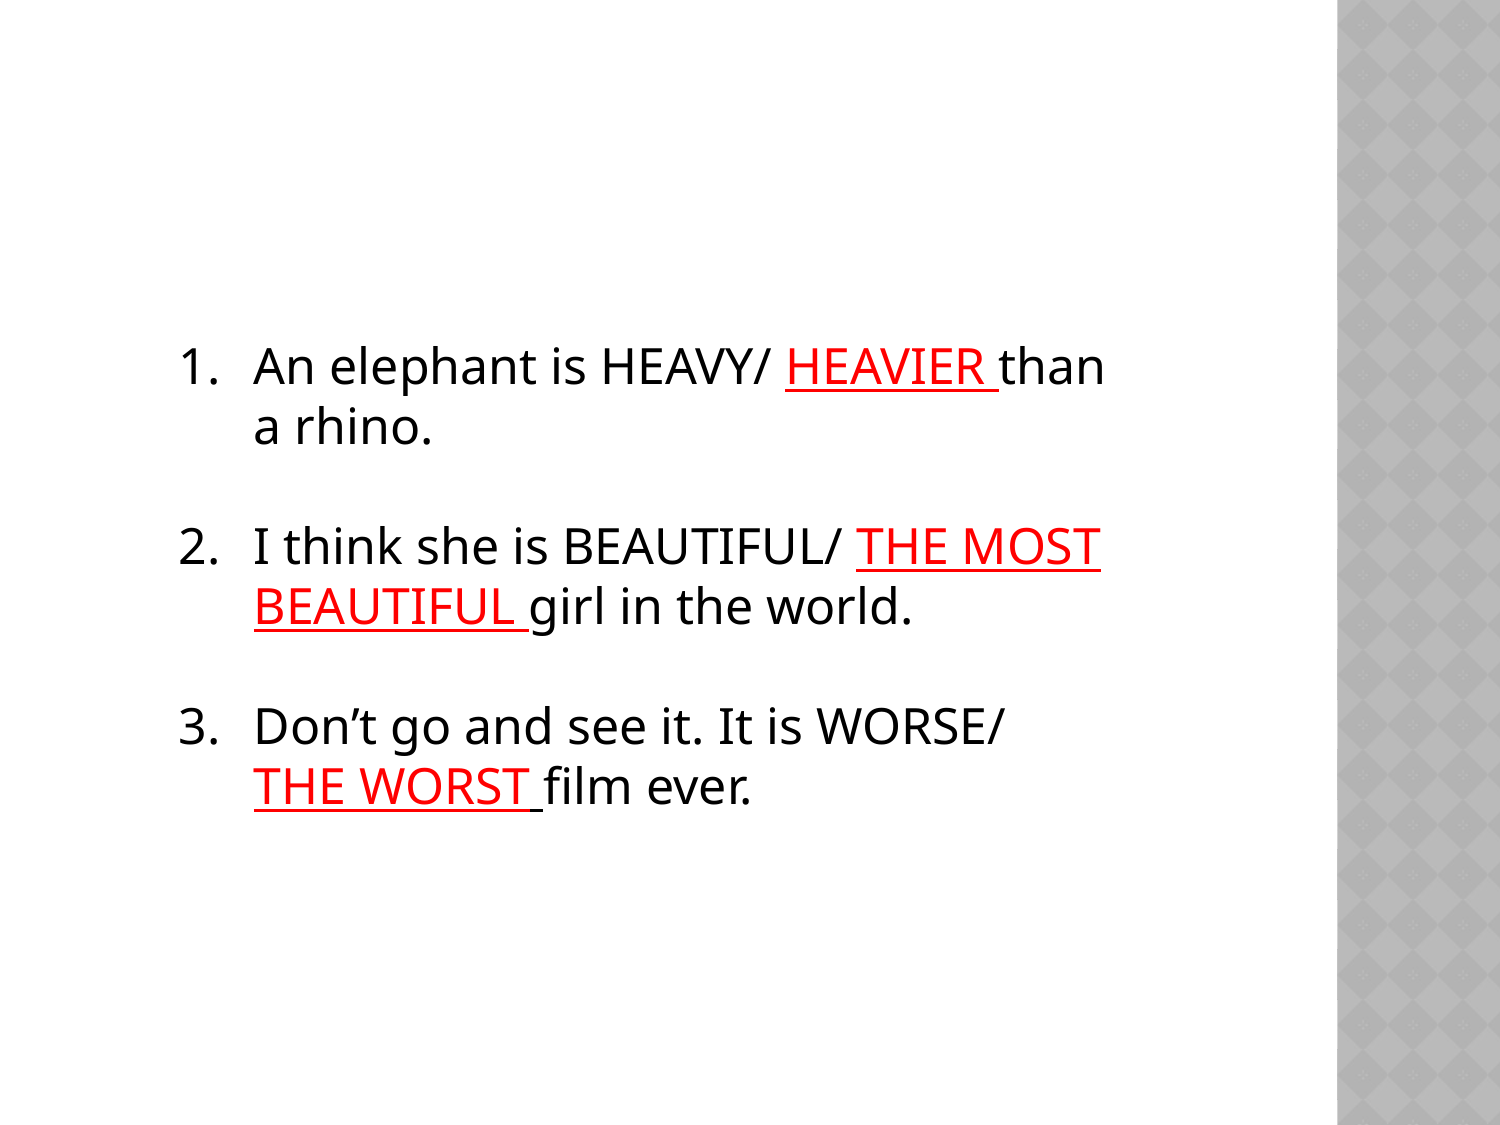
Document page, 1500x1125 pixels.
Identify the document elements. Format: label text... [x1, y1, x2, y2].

text_box An elephant is HEAVY/ HEAVIER than a rhino. I think she is BEAUTIFUL/ THE MOST BEAUTIFUL girl in the world. Don’t go and see it. It is WORSE/ THE WORST film ever. [163, 327, 1125, 883]
